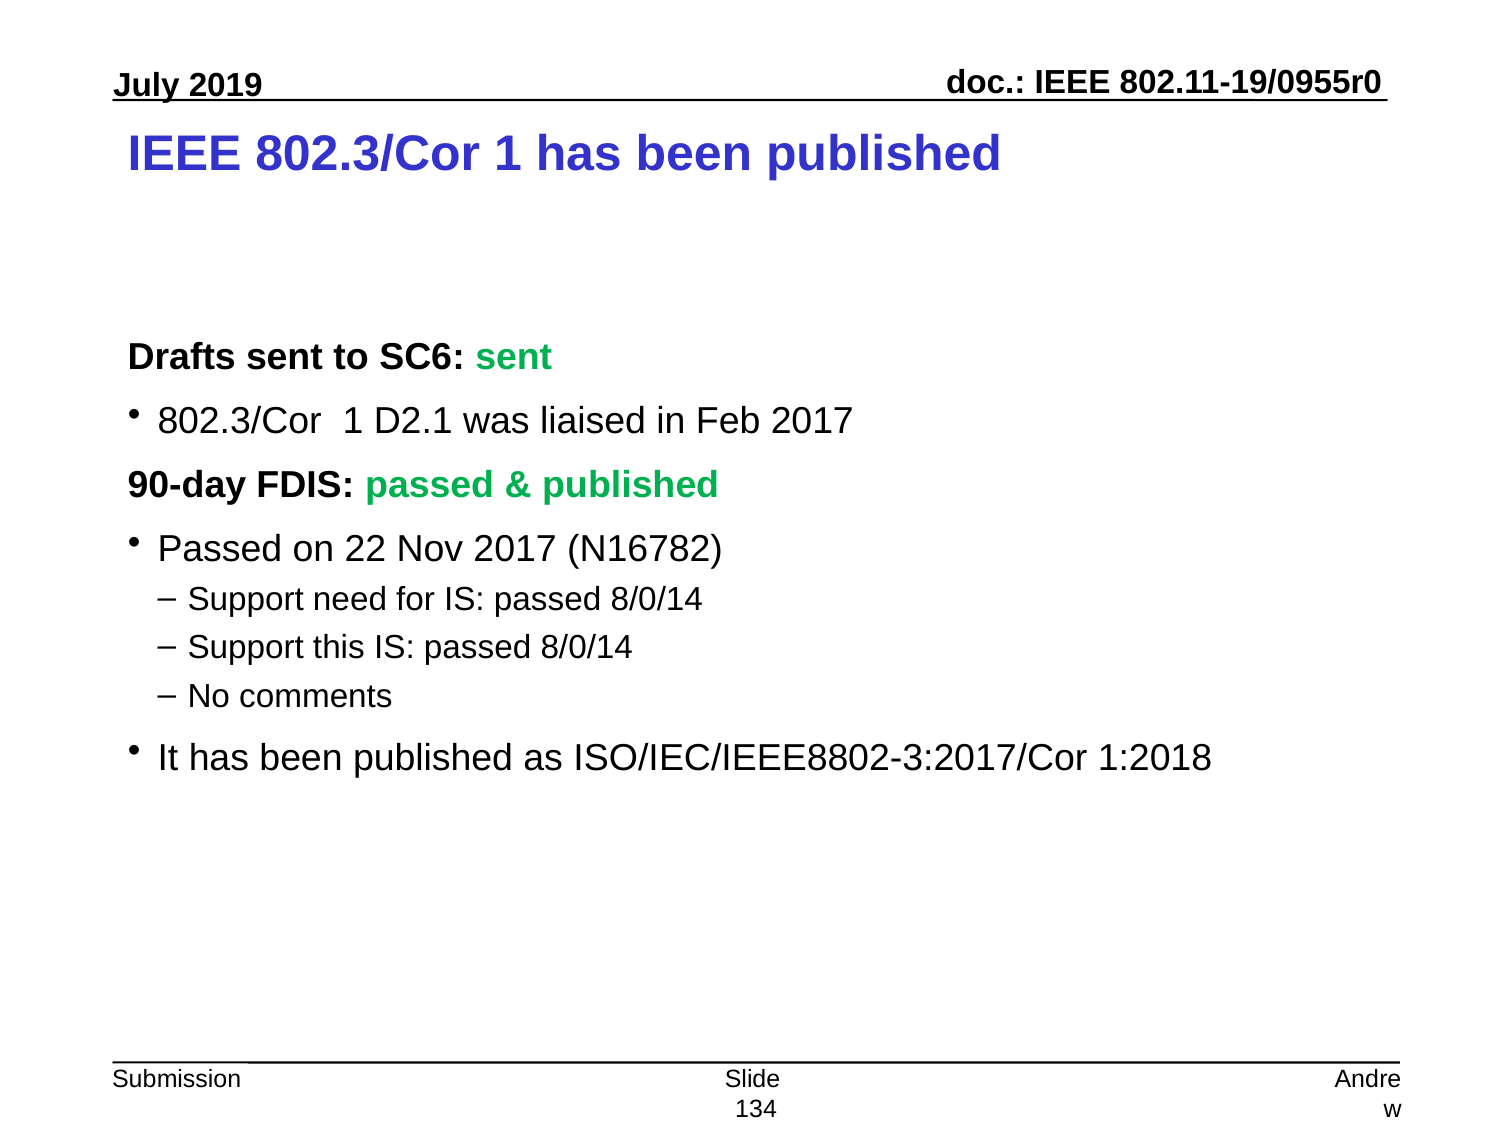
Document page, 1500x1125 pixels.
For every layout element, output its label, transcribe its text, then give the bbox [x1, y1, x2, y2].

title IEEE 802.3/Cor 1 has been published [112, 112, 1388, 288]
list Drafts sent to SC6: sent 802.3/Cor 1 D2.1 was liaised in Feb 2017 90-day FDIS: passed & published Passed on 22 Nov 2017 (N16782) Support need for IS: passed 8/0/14 Support this IS: passed 8/0/14 No comments It has been published as ISO/IEC/IEEE8802-3:2017/Cor 1:2018 [112, 324, 1388, 1000]
footer Andrew Myles, Cisco [1320, 1061, 1402, 1093]
slide_number Slide 134 [709, 1061, 803, 1093]
